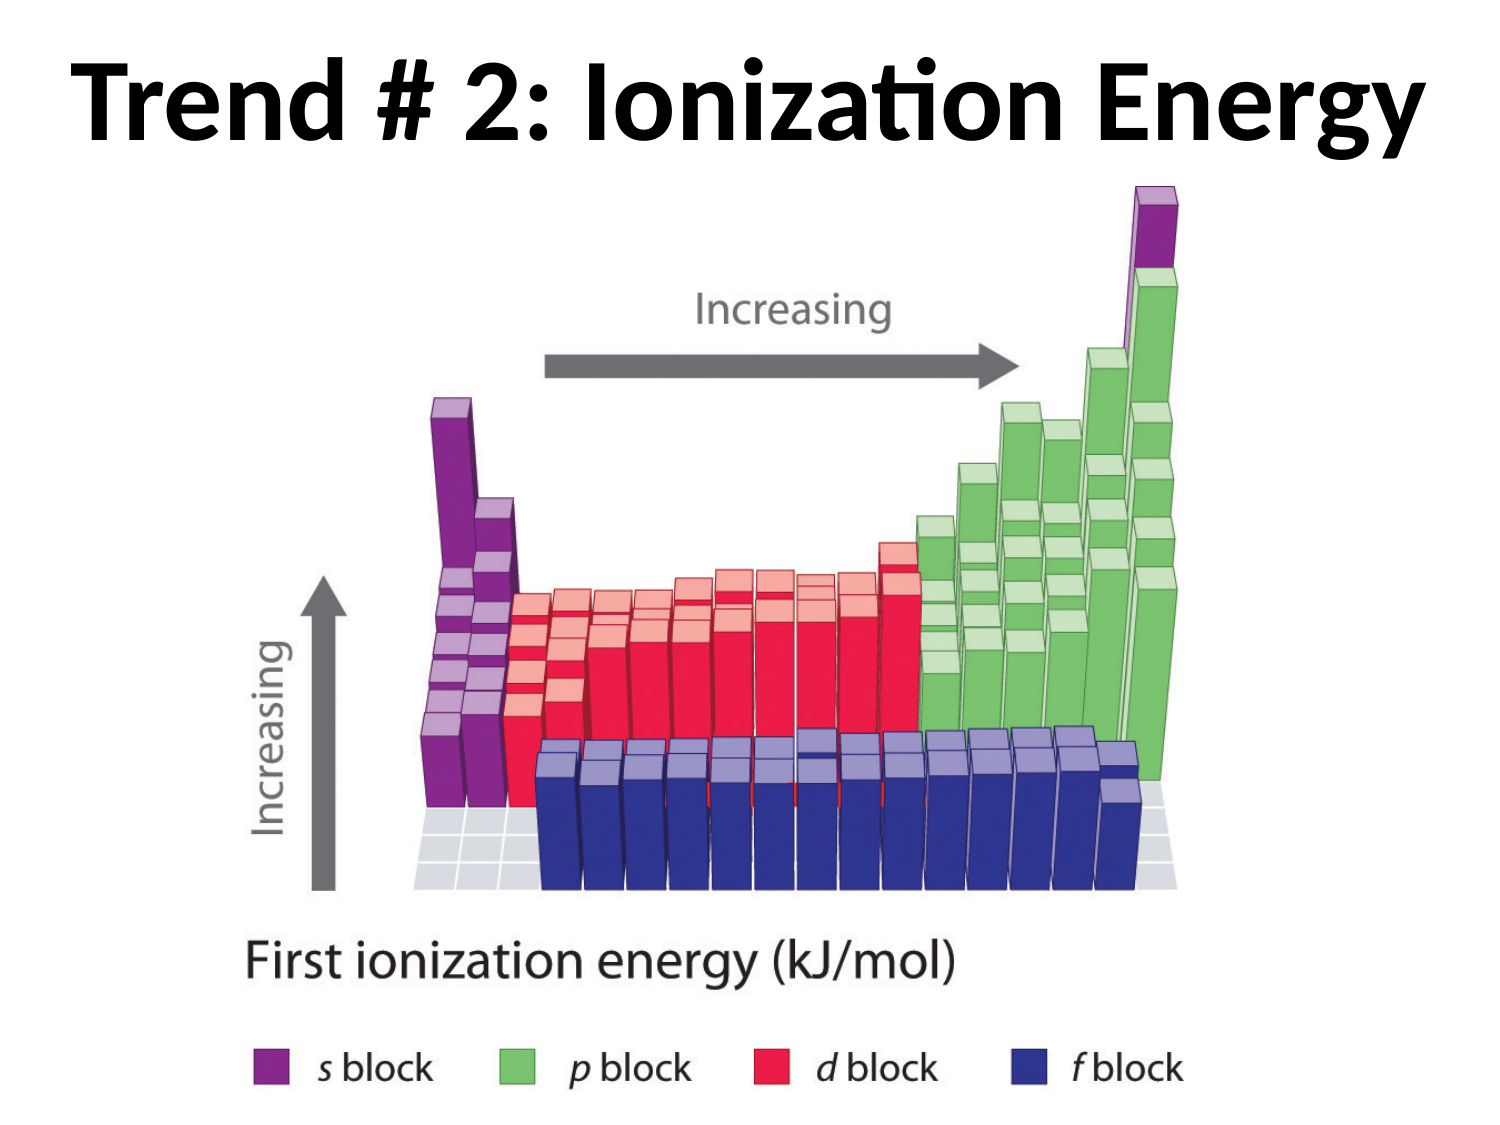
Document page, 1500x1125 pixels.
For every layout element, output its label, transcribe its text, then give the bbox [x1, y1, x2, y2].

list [0, 186, 1500, 1091]
title Trend # 2: Ionization Energy [0, 0, 1500, 185]
